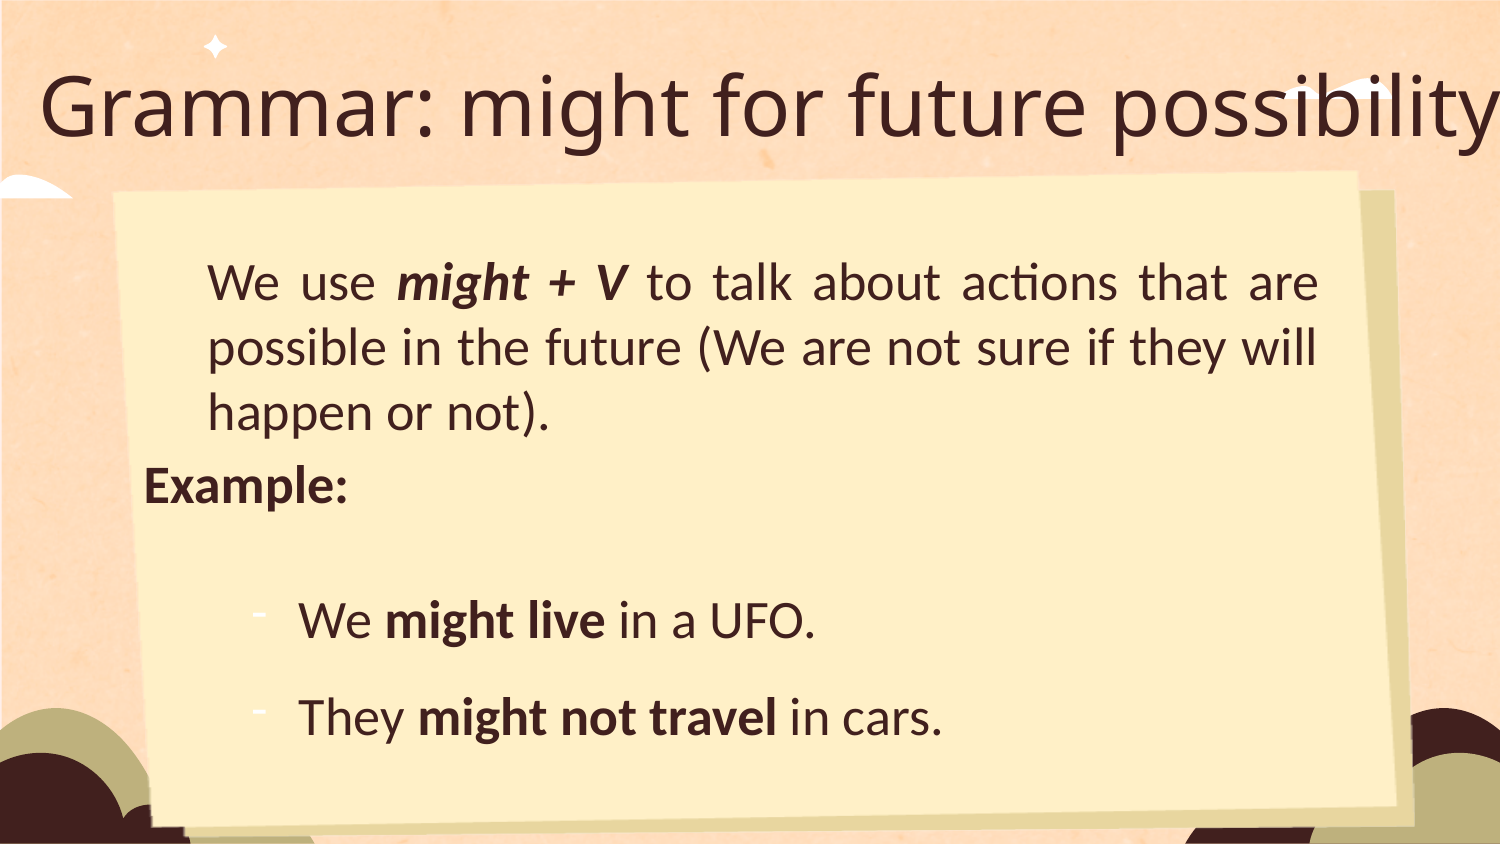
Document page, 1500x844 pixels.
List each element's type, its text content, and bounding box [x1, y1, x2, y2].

title Grammar: might for future possibility [0, 64, 1500, 143]
picture [43, 144, 1448, 844]
